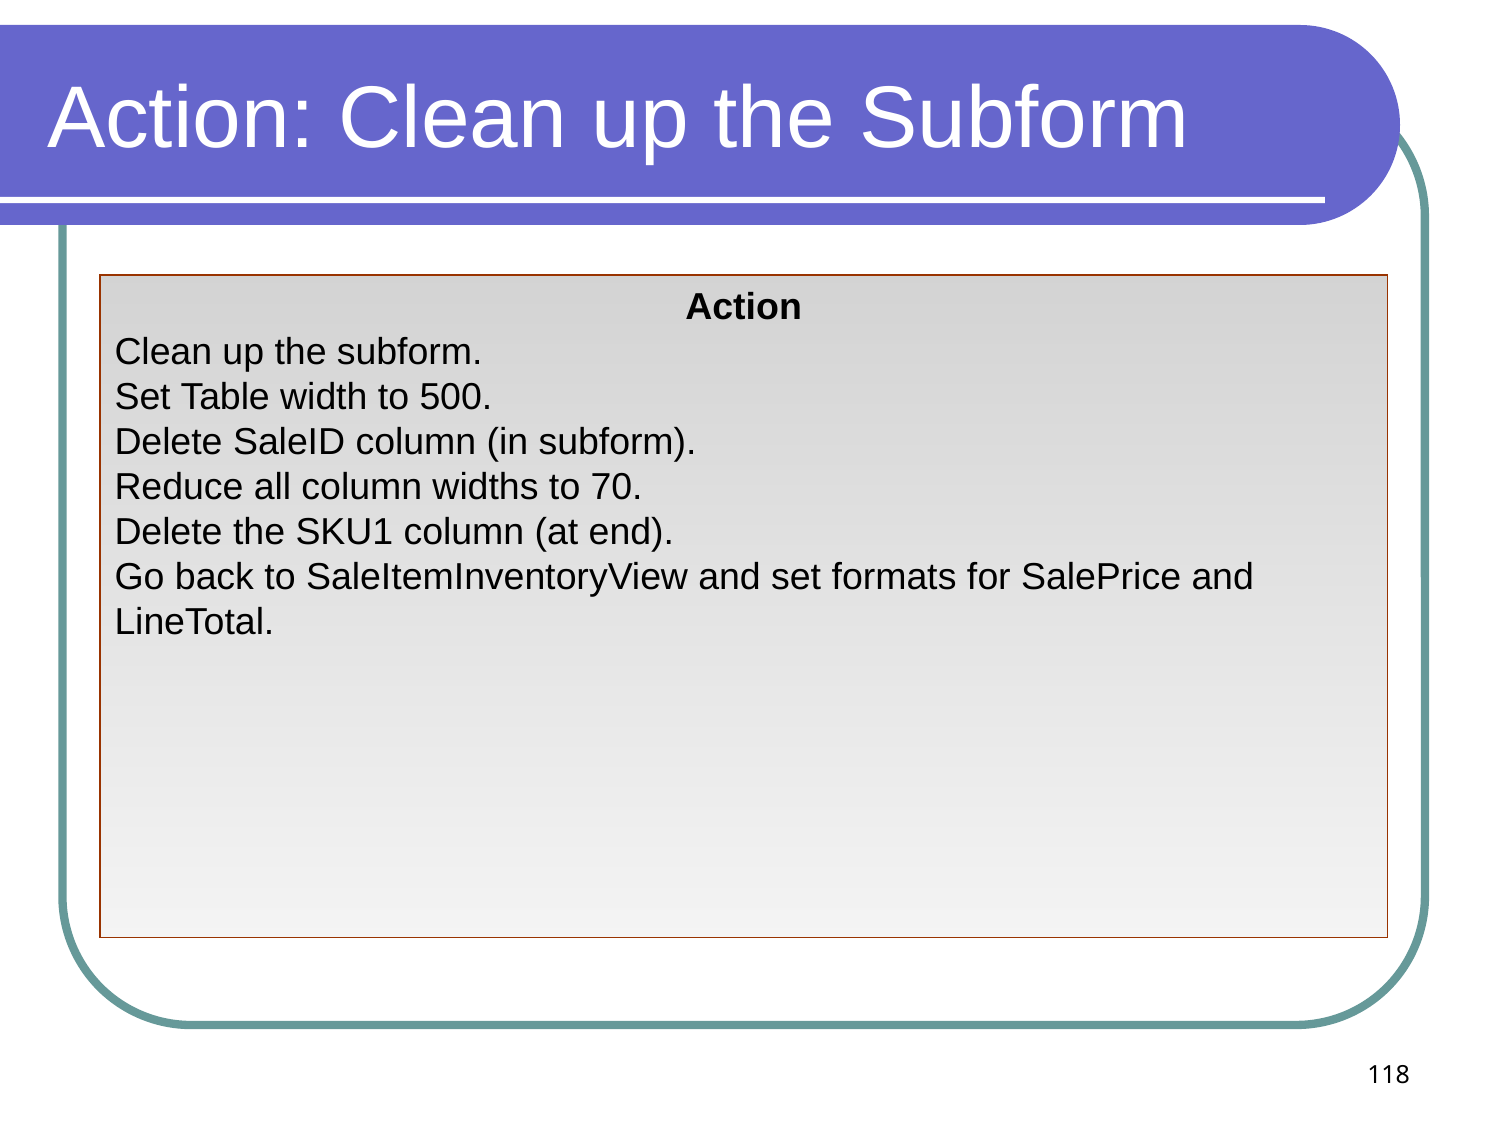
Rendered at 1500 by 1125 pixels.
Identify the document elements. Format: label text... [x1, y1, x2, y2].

text_box Action Clean up the subform. Set Table width to 500. Delete SaleID column (in subform). Reduce all column widths to 70. Delete the SKU1 column (at end). Go back to SaleItemInventoryView and set formats for SalePrice and LineTotal. [99, 274, 1388, 938]
title Action: Clean up the Subform [31, 37, 1348, 188]
slide_number 118 [1074, 1024, 1426, 1101]
